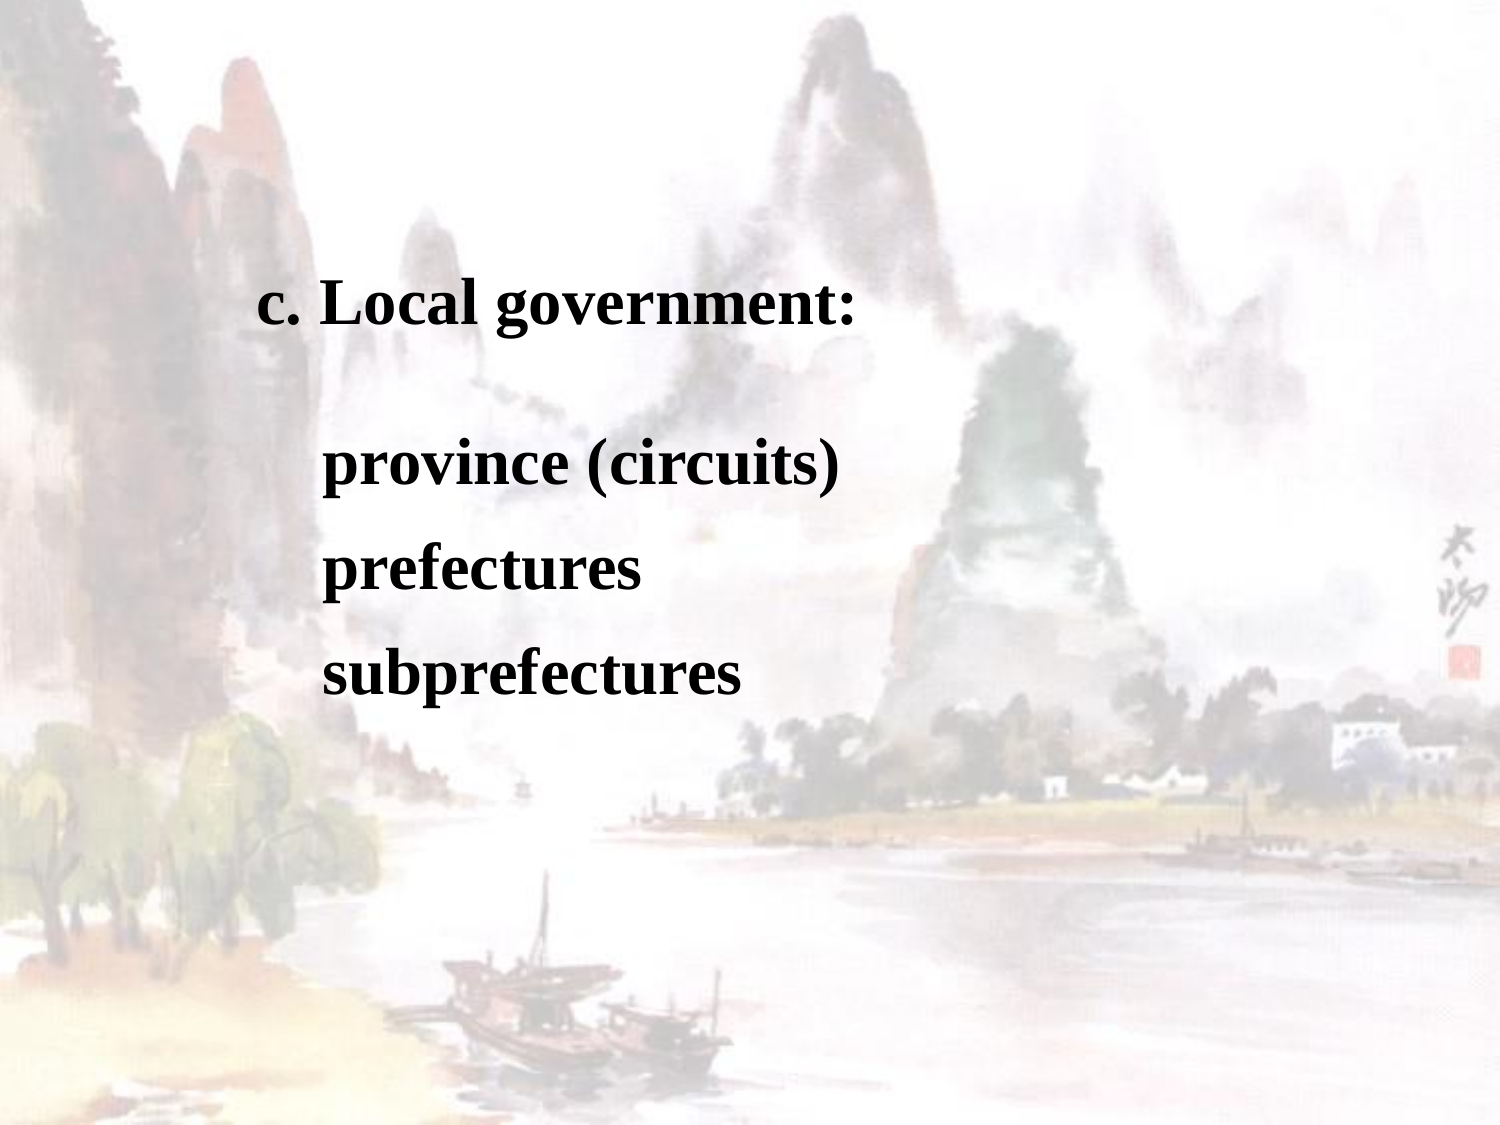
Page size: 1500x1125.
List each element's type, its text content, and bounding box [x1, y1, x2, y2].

text_box c. Local government: province (circuits) prefectures subprefectures [123, 196, 1500, 950]
picture [0, 0, 1500, 1125]
